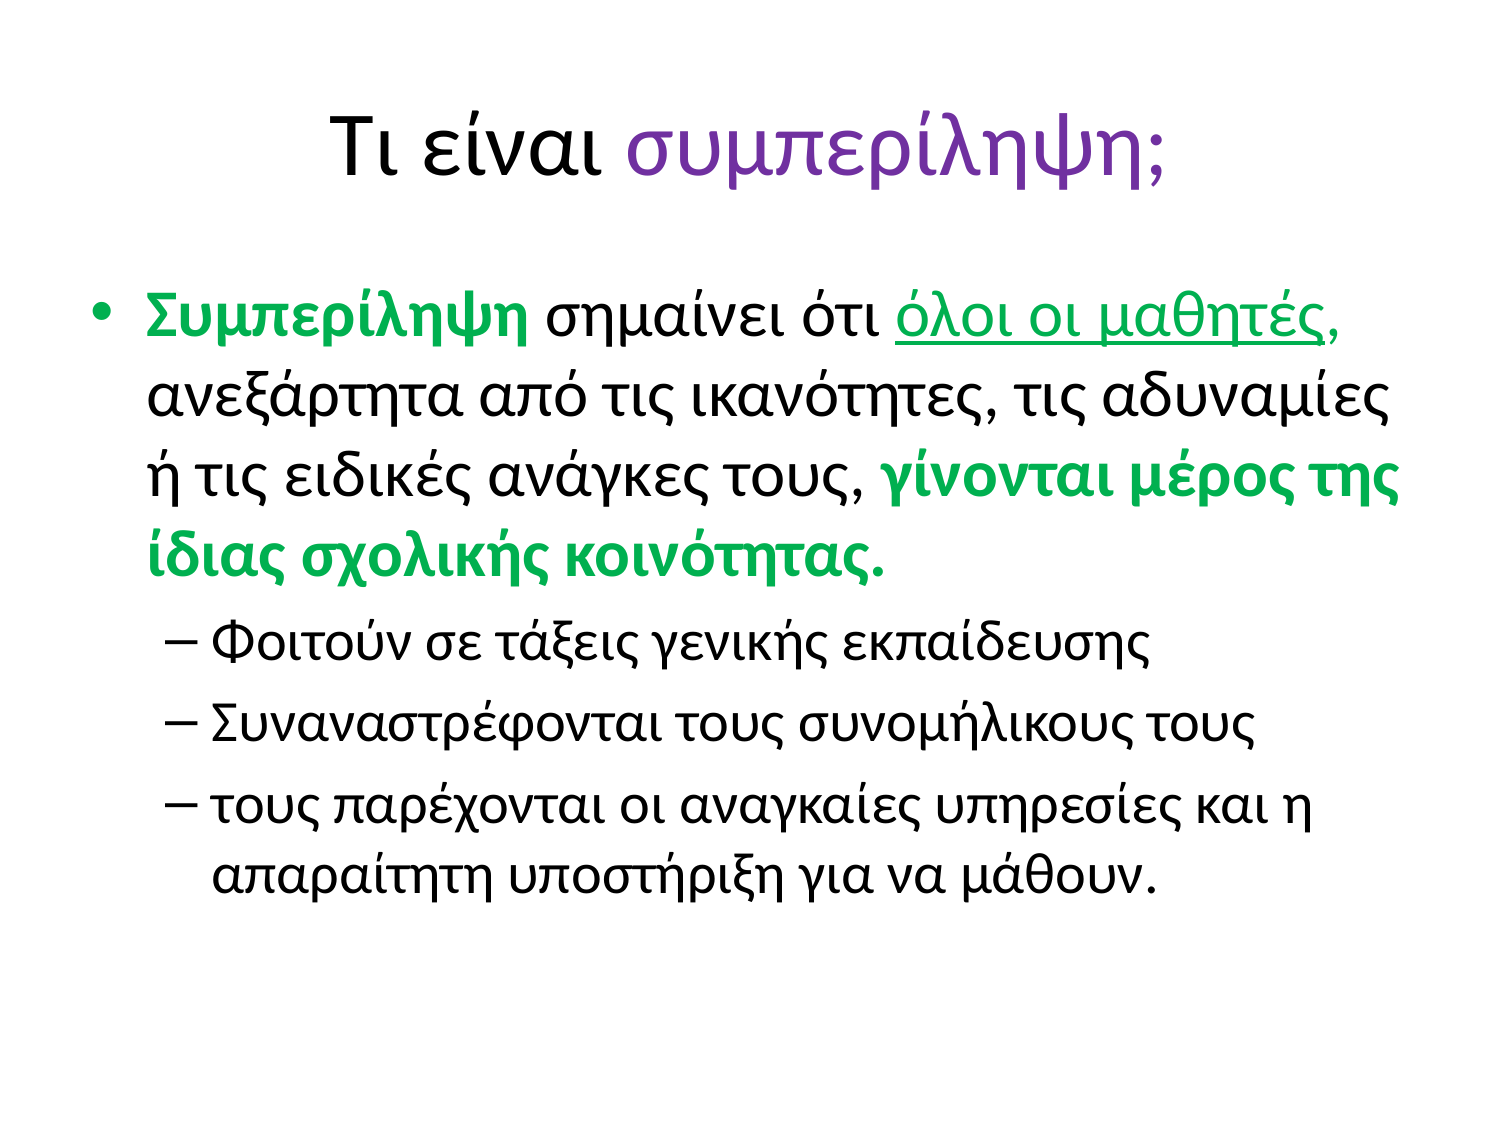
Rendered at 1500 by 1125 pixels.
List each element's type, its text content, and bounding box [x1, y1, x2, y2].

title Τι είναι συμπερίληψη; [75, 45, 1425, 233]
list Συμπερίληψη σημαίνει ότι όλοι οι μαθητές, ανεξάρτητα από τις ικανότητες, τις αδυναμίες ή τις ειδικές ανάγκες τους, γίνονται μέρος της ίδιας σχολικής κοινότητας. Φοιτούν σε τάξεις γενικής εκπαίδευσης Συναναστρέφονται τους συνομήλικους τους τους παρέχονται οι αναγκαίες υπηρεσίες και η απαραίτητη υποστήριξη για να μάθουν. [75, 262, 1425, 1005]
